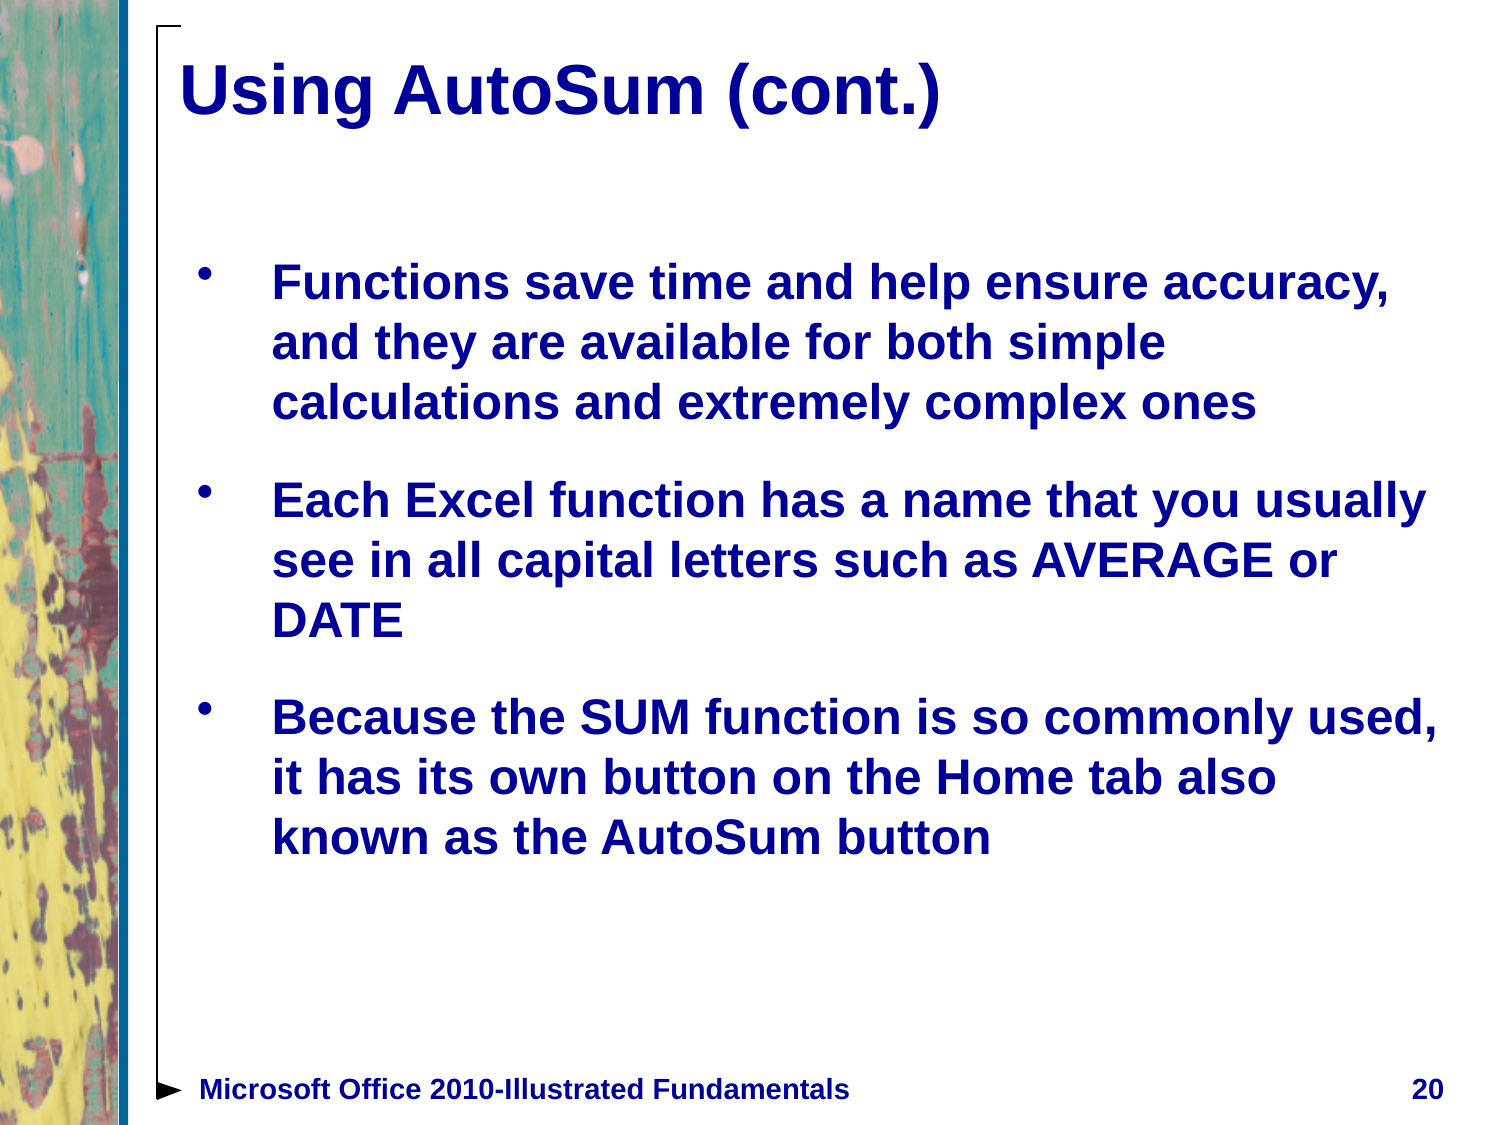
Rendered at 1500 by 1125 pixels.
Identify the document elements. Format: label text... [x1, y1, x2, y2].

list Functions save time and help ensure accuracy, and they are available for both simple calculations and extremely complex ones Each Excel function has a name that you usually see in all capital letters such as AVERAGE or DATE Because the SUM function is so commonly used, it has its own button on the Home tab also known as the AutoSum button [181, 242, 1466, 1014]
footer Microsoft Office 2010-Illustrated Fundamentals [183, 1062, 1147, 1125]
title Using AutoSum (cont.) [163, 24, 1359, 149]
picture [0, 0, 118, 1125]
slide_number 20 [1356, 1062, 1460, 1105]
